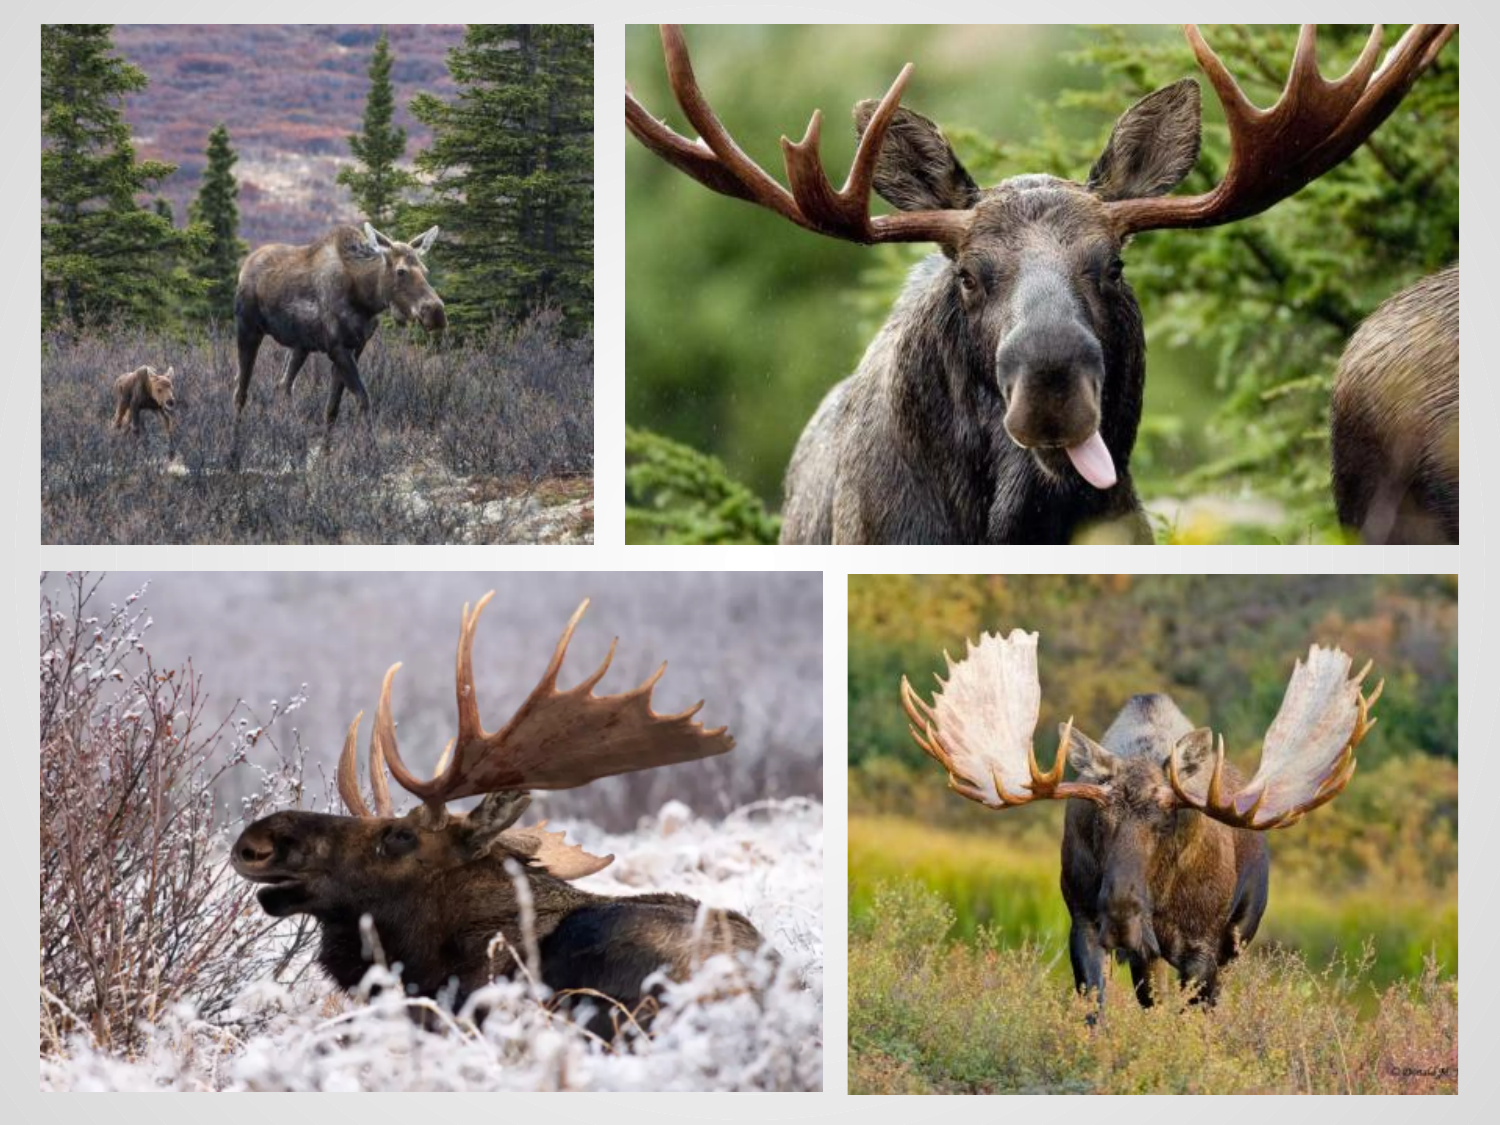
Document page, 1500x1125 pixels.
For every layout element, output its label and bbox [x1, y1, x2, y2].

picture [847, 573, 1459, 1095]
picture [40, 570, 823, 1092]
picture [625, 24, 1459, 545]
picture [40, 23, 595, 545]
